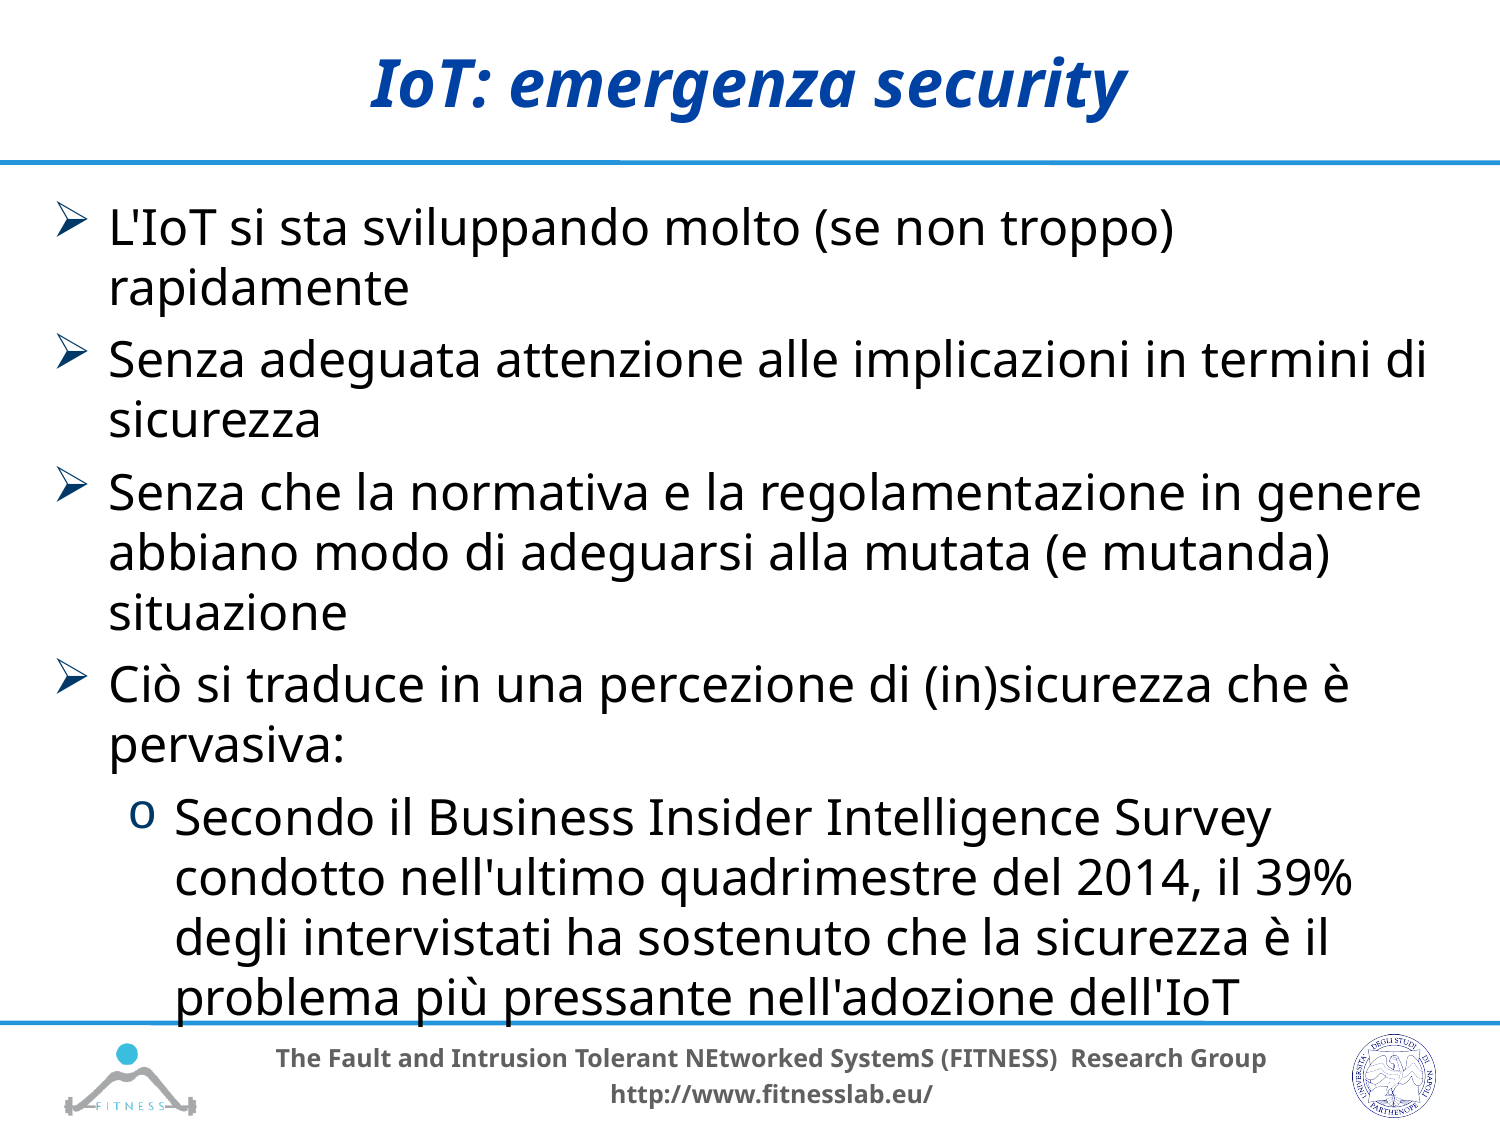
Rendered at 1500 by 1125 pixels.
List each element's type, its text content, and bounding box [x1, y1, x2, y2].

list L'IoT si sta sviluppando molto (se non troppo) rapidamente Senza adeguata attenzione alle implicazioni in termini di sicurezza Senza che la normativa e la regolamentazione in genere abbiano modo di adeguarsi alla mutata (e mutanda) situazione Ciò si traduce in una percezione di (in)sicurezza che è pervasiva: Secondo il Business Insider Intelligence Survey condotto nell'ultimo quadrimestre del 2014, il 39% degli intervistati ha sostenuto che la sicurezza è il problema più pressante nell'adozione dell'IoT [37, 187, 1449, 999]
picture [53, 1023, 207, 1125]
picture [1352, 1034, 1436, 1118]
title IoT: emergenza security [0, 0, 1499, 162]
